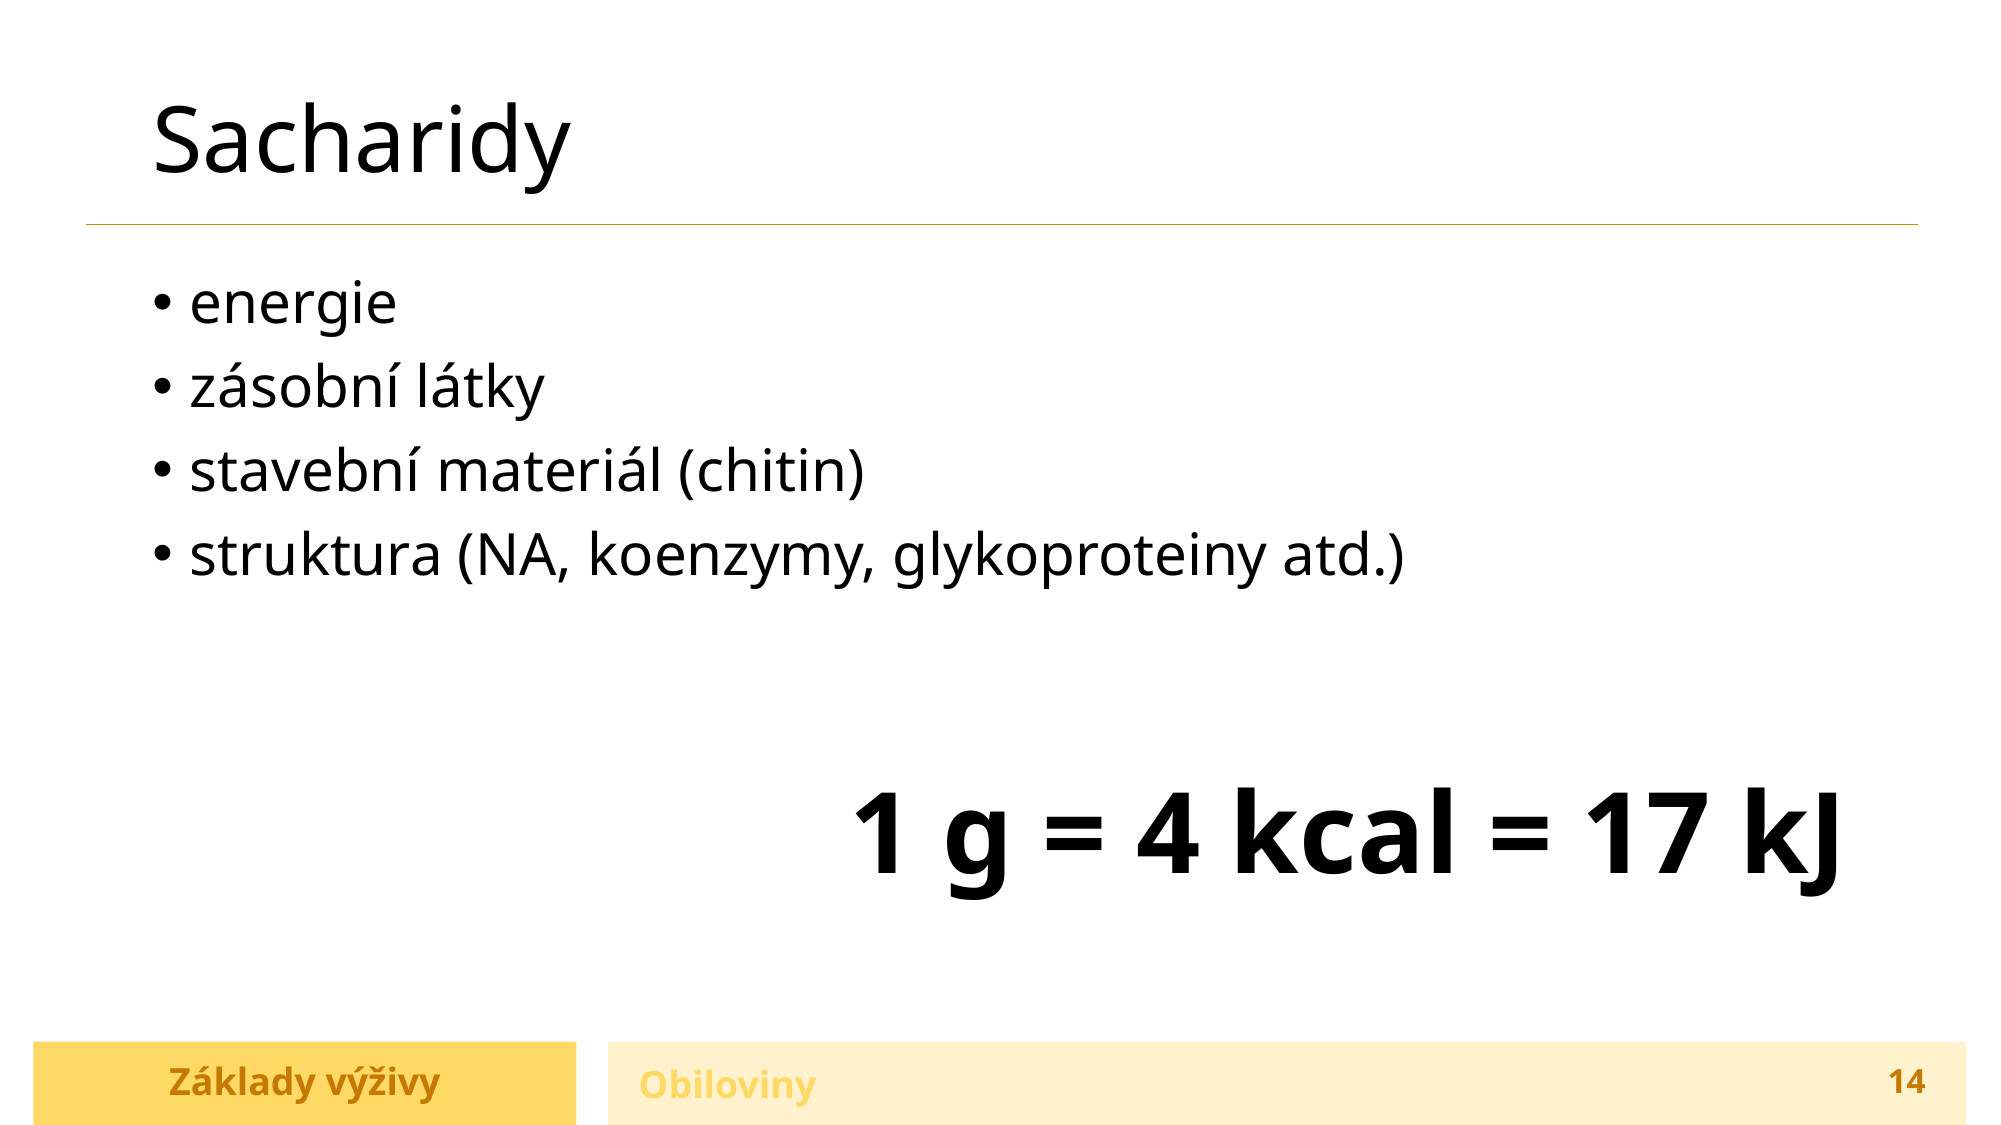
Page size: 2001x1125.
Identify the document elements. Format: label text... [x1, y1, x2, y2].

list energie zásobní látky stavební materiál (chitin) struktura (NA, koenzymy, glykoproteiny atd.) 1 g = 4 kcal = 17 kJ [137, 265, 1863, 985]
footer Základy výživy [150, 1053, 460, 1114]
title Sacharidy [137, 59, 1863, 227]
text_box Obiloviny [623, 1053, 1063, 1114]
slide_number 14 [1490, 1053, 1941, 1114]
